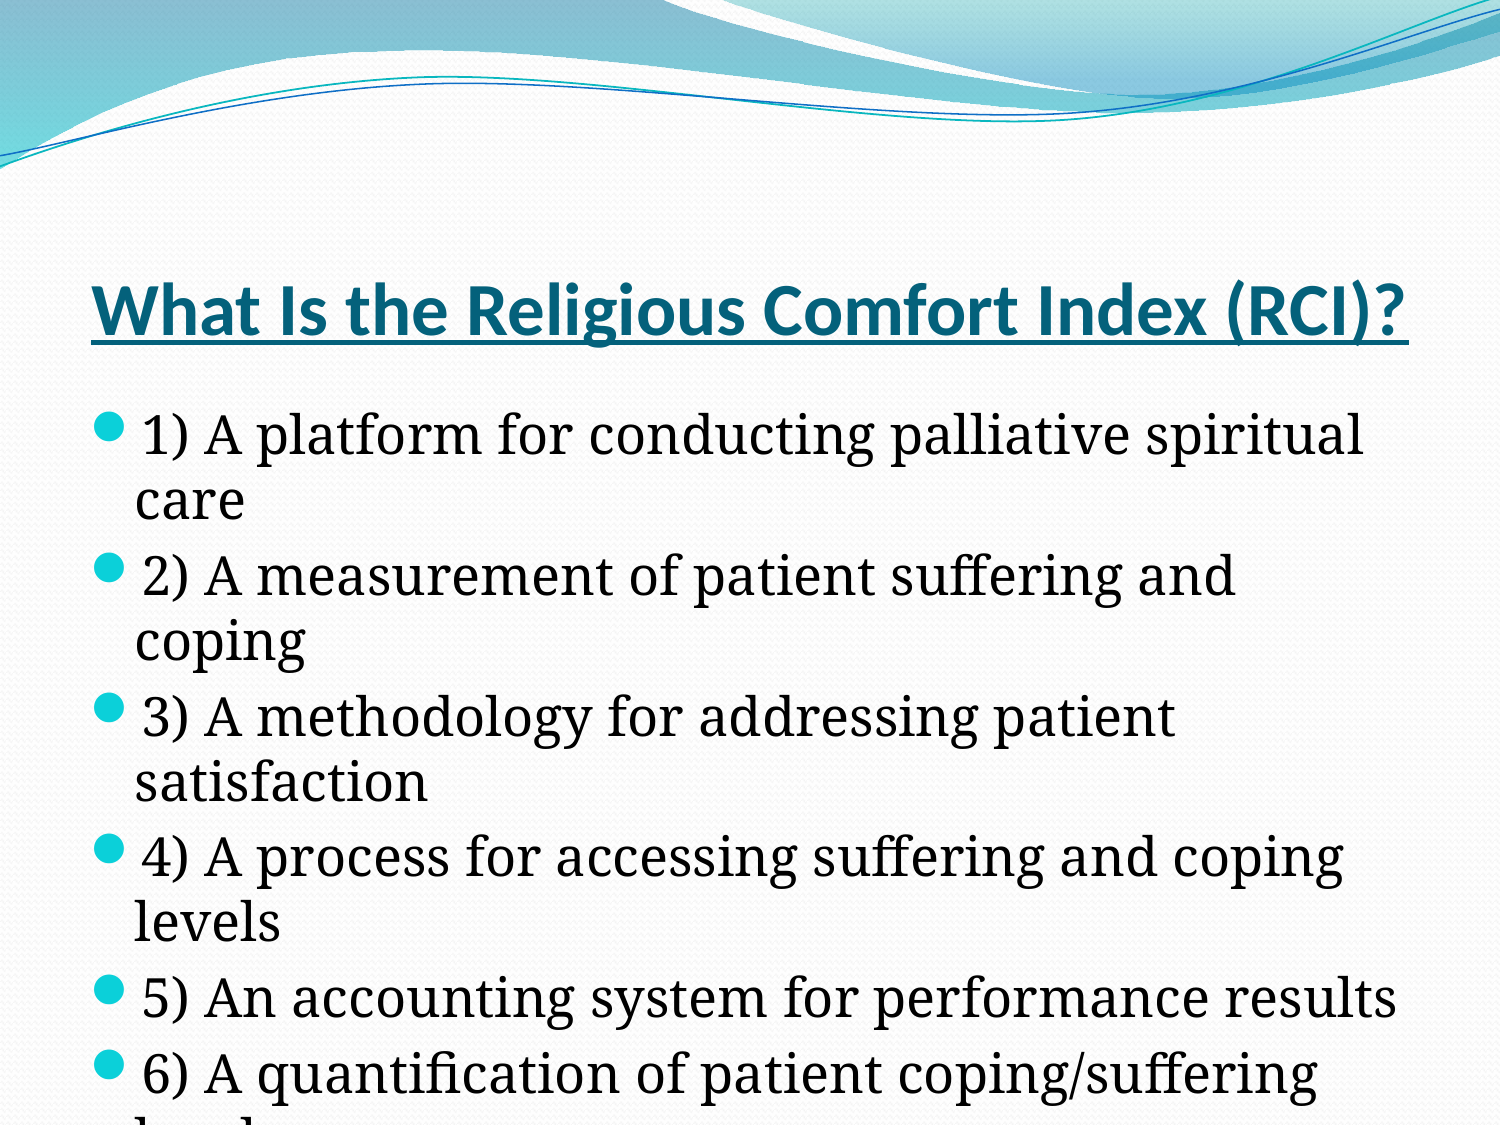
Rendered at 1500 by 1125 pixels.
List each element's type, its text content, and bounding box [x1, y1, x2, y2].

title What Is the Religious Comfort Index (RCI)? [75, 115, 1425, 317]
list 1) A platform for conducting palliative spiritual care 2) A measurement of patient suffering and coping 3) A methodology for addressing patient satisfaction 4) A process for accessing suffering and coping levels 5) An accounting system for performance results 6) A quantification of patient coping/suffering level 7) A health statistic indicating patient suffering level [75, 317, 1425, 1038]
